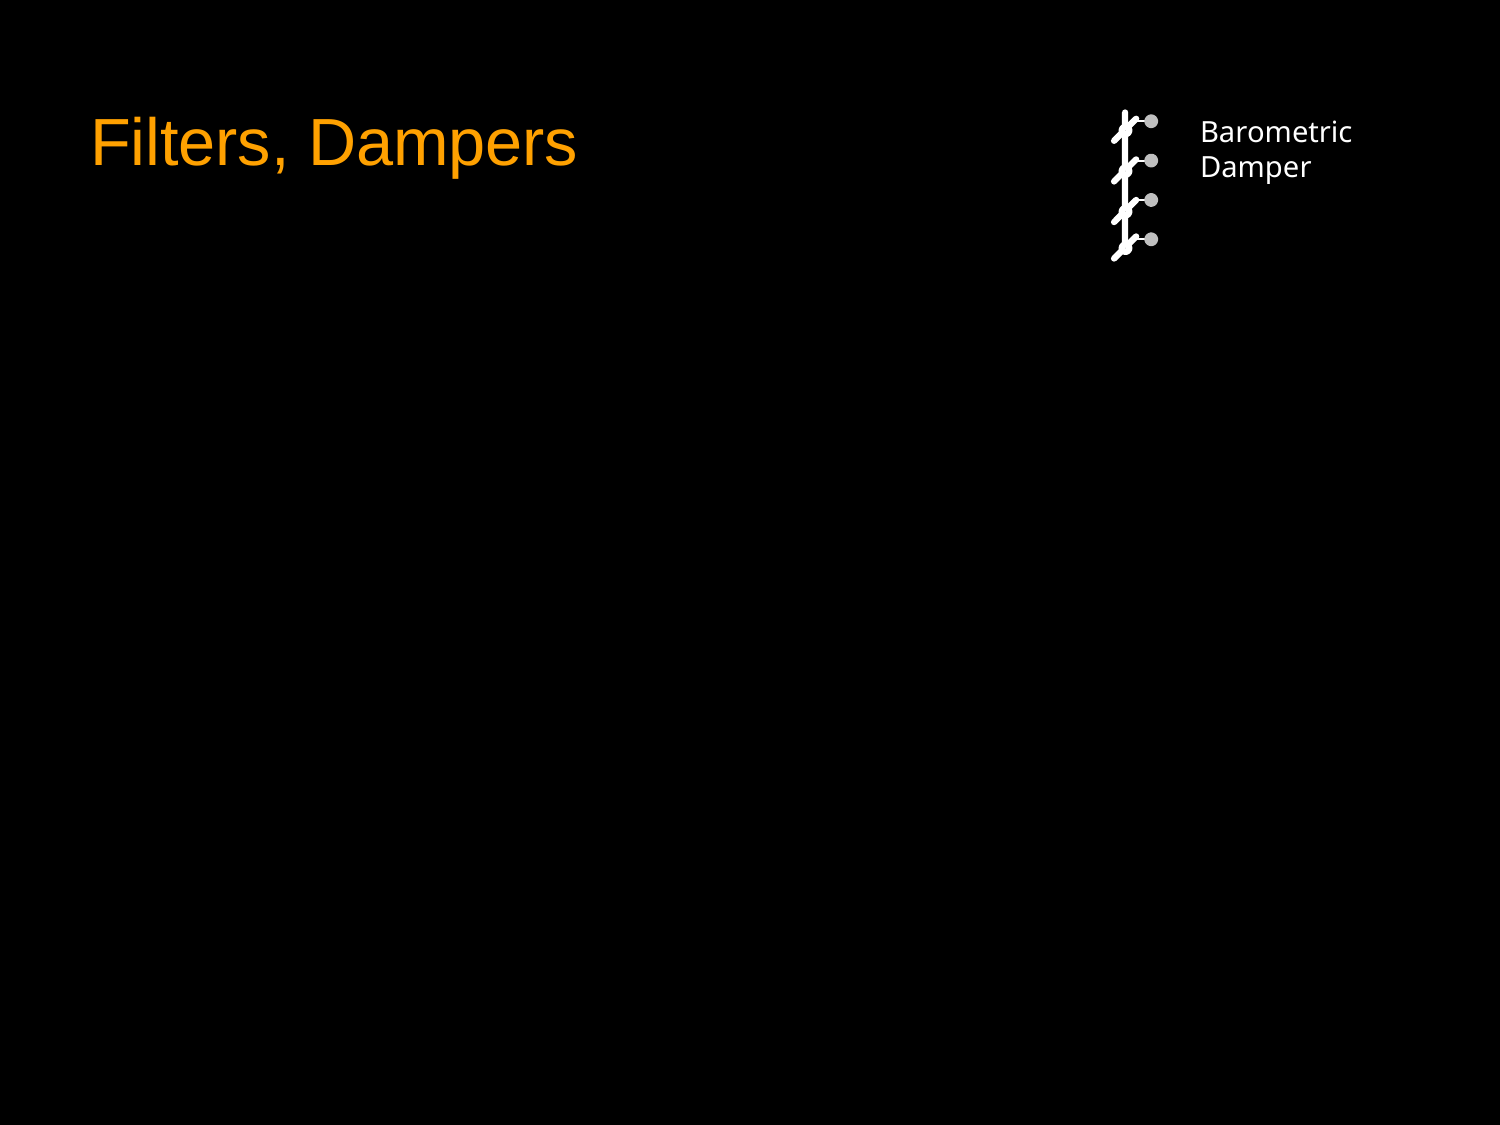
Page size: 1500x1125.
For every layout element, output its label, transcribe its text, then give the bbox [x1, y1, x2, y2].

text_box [1094, 112, 1156, 252]
title Filters, Dampers [75, 45, 750, 233]
text_box Barometric Damper [1199, 112, 1430, 183]
